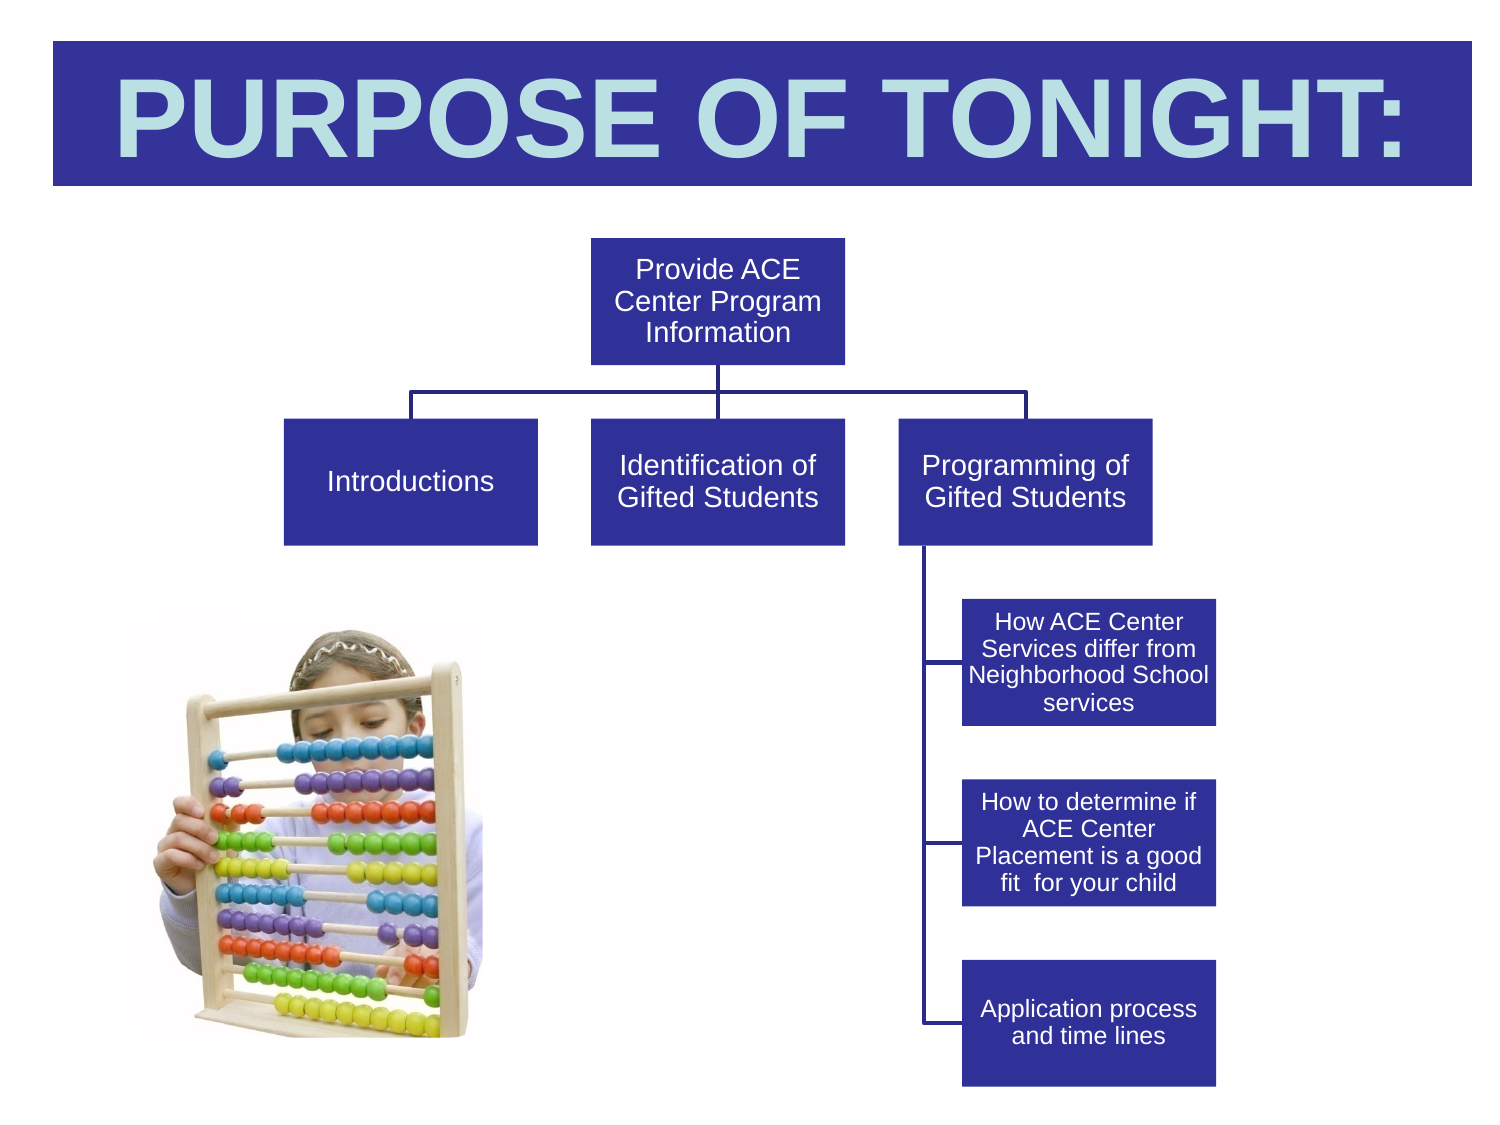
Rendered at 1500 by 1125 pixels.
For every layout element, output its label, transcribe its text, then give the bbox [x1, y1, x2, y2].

picture [124, 612, 483, 1038]
text_box PURPOSE OF TONIGHT: [49, 37, 1475, 189]
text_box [283, 237, 1217, 1087]
